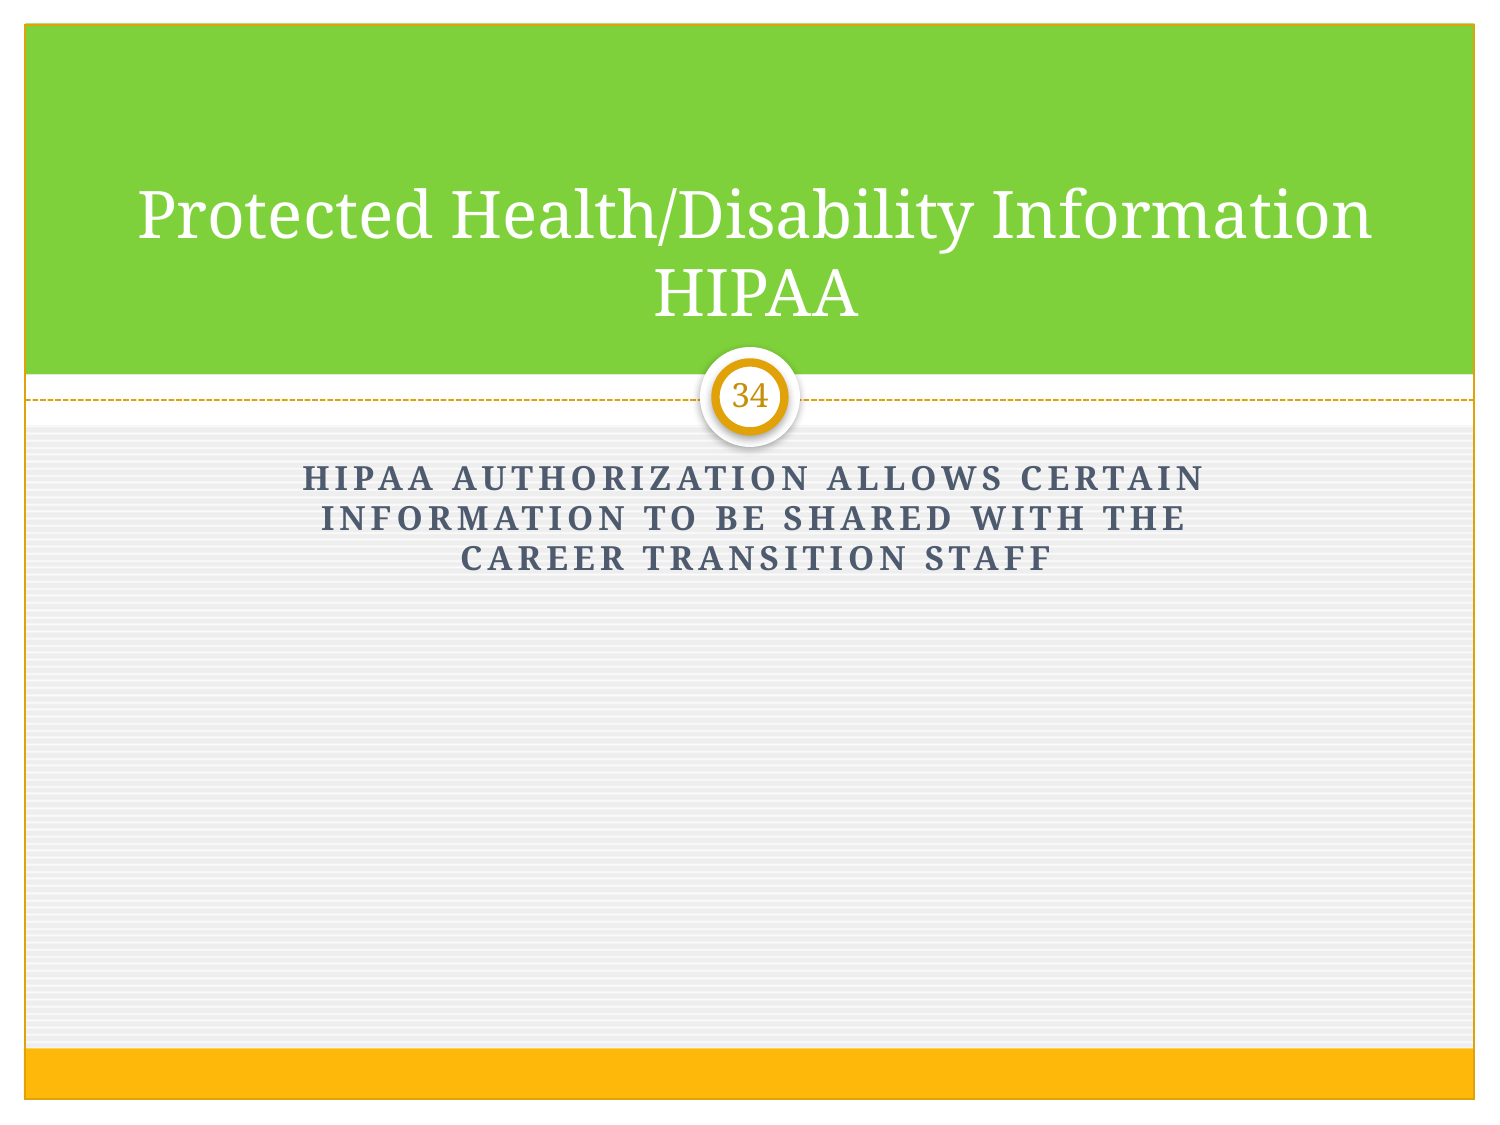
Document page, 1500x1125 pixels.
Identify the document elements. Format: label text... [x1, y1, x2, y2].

title Protected Health/Disability Information HIPAA [118, 87, 1394, 338]
list HIPAA Authorization allows certain information to be shared with the career transition staff [224, 450, 1288, 725]
slide_number 34 [712, 360, 788, 434]
